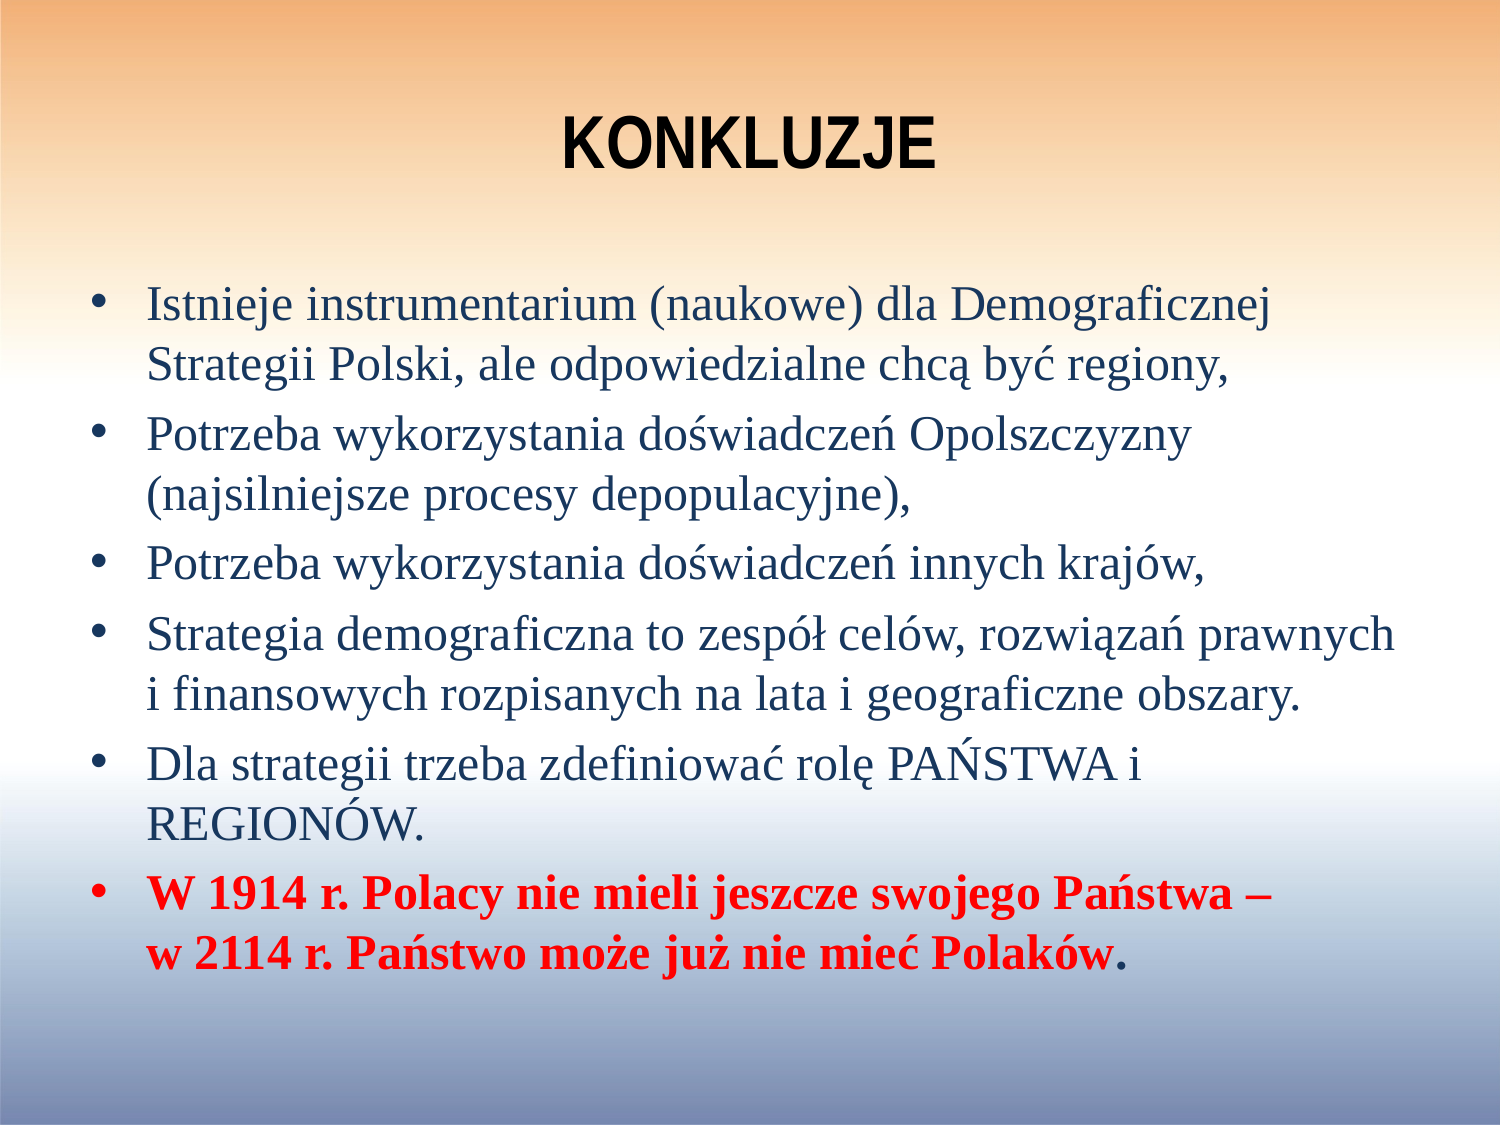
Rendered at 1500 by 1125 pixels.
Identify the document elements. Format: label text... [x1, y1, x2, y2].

picture [0, 0, 1500, 1125]
title KONKLUZJE [75, 45, 1425, 233]
list Istnieje instrumentarium (naukowe) dla Demograficznej Strategii Polski, ale odpowiedzialne chcą być regiony, Potrzeba wykorzystania doświadczeń Opolszczyzny (najsilniejsze procesy depopulacyjne), Potrzeba wykorzystania doświadczeń innych krajów, Strategia demograficzna to zespół celów, rozwiązań prawnych i finansowych rozpisanych na lata i geograficzne obszary. Dla strategii trzeba zdefiniować rolę PAŃSTWA i REGIONÓW. W 1914 r. Polacy nie mieli jeszcze swojego Państwa – w 2114 r. Państwo może już nie mieć Polaków. [75, 262, 1425, 1005]
